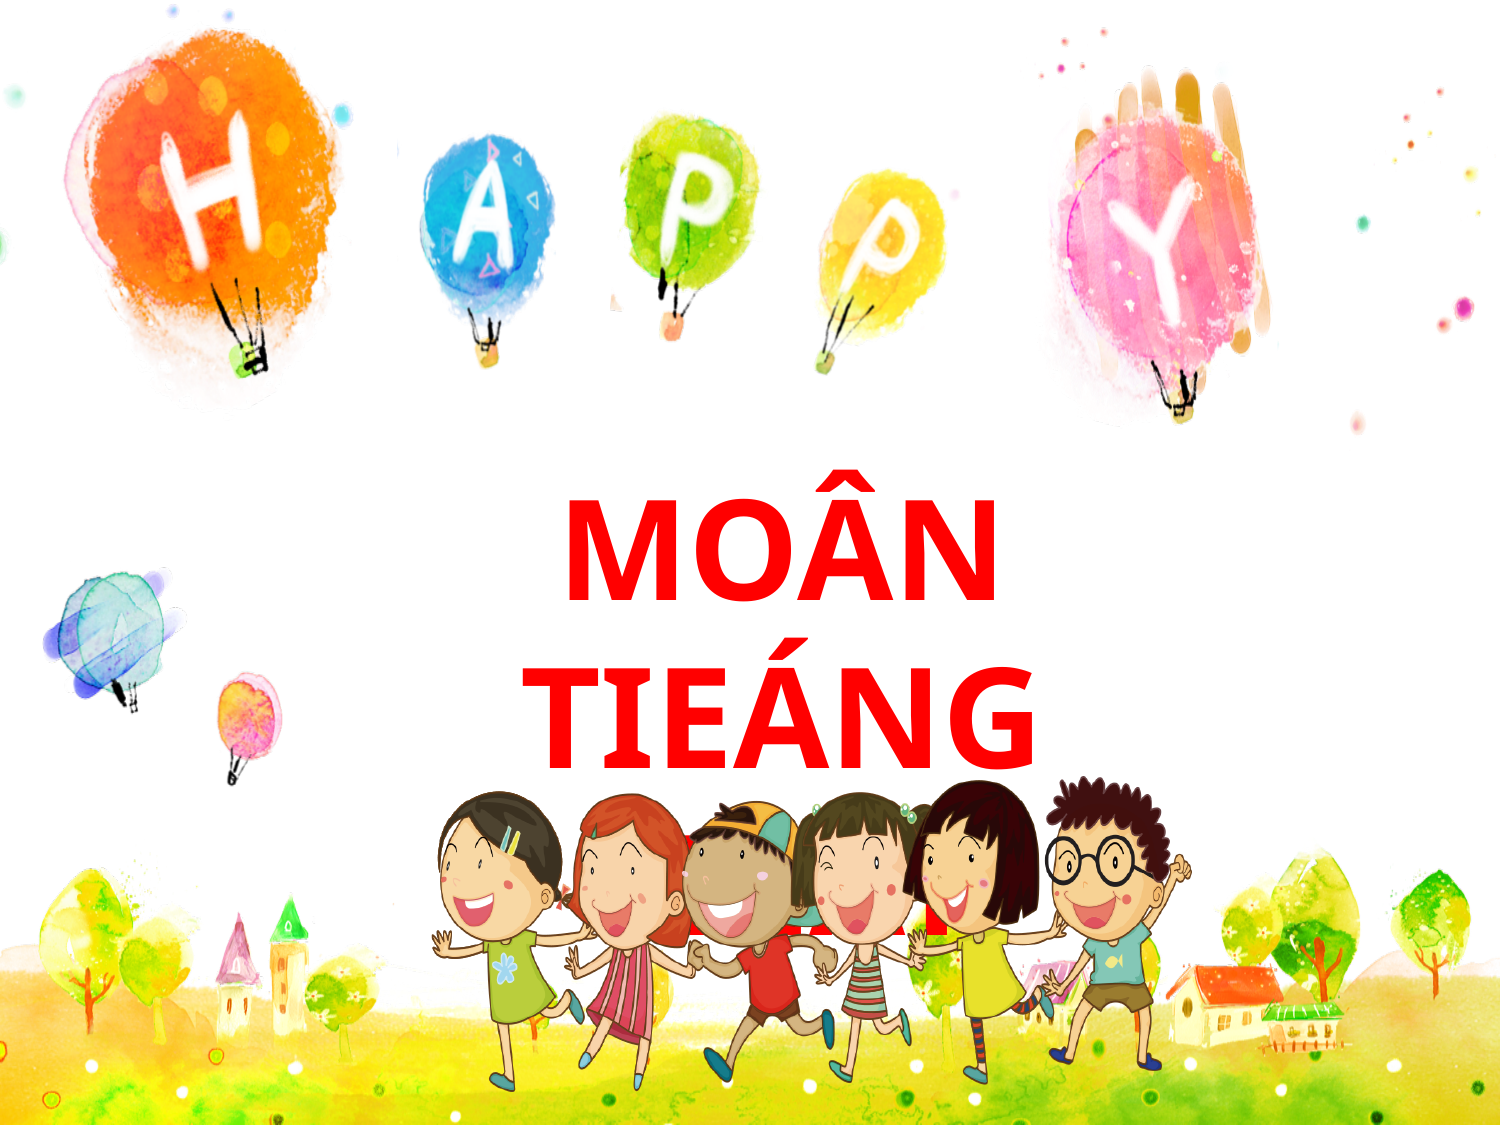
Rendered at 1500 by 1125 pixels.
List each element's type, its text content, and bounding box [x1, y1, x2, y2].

picture [397, 101, 573, 387]
picture [595, 80, 987, 408]
picture [0, 0, 361, 459]
picture [1017, 8, 1500, 479]
picture [0, 747, 1500, 1125]
picture [18, 497, 295, 814]
text_box MOÂN TIEÁNG VIEÄT [313, 408, 1251, 817]
